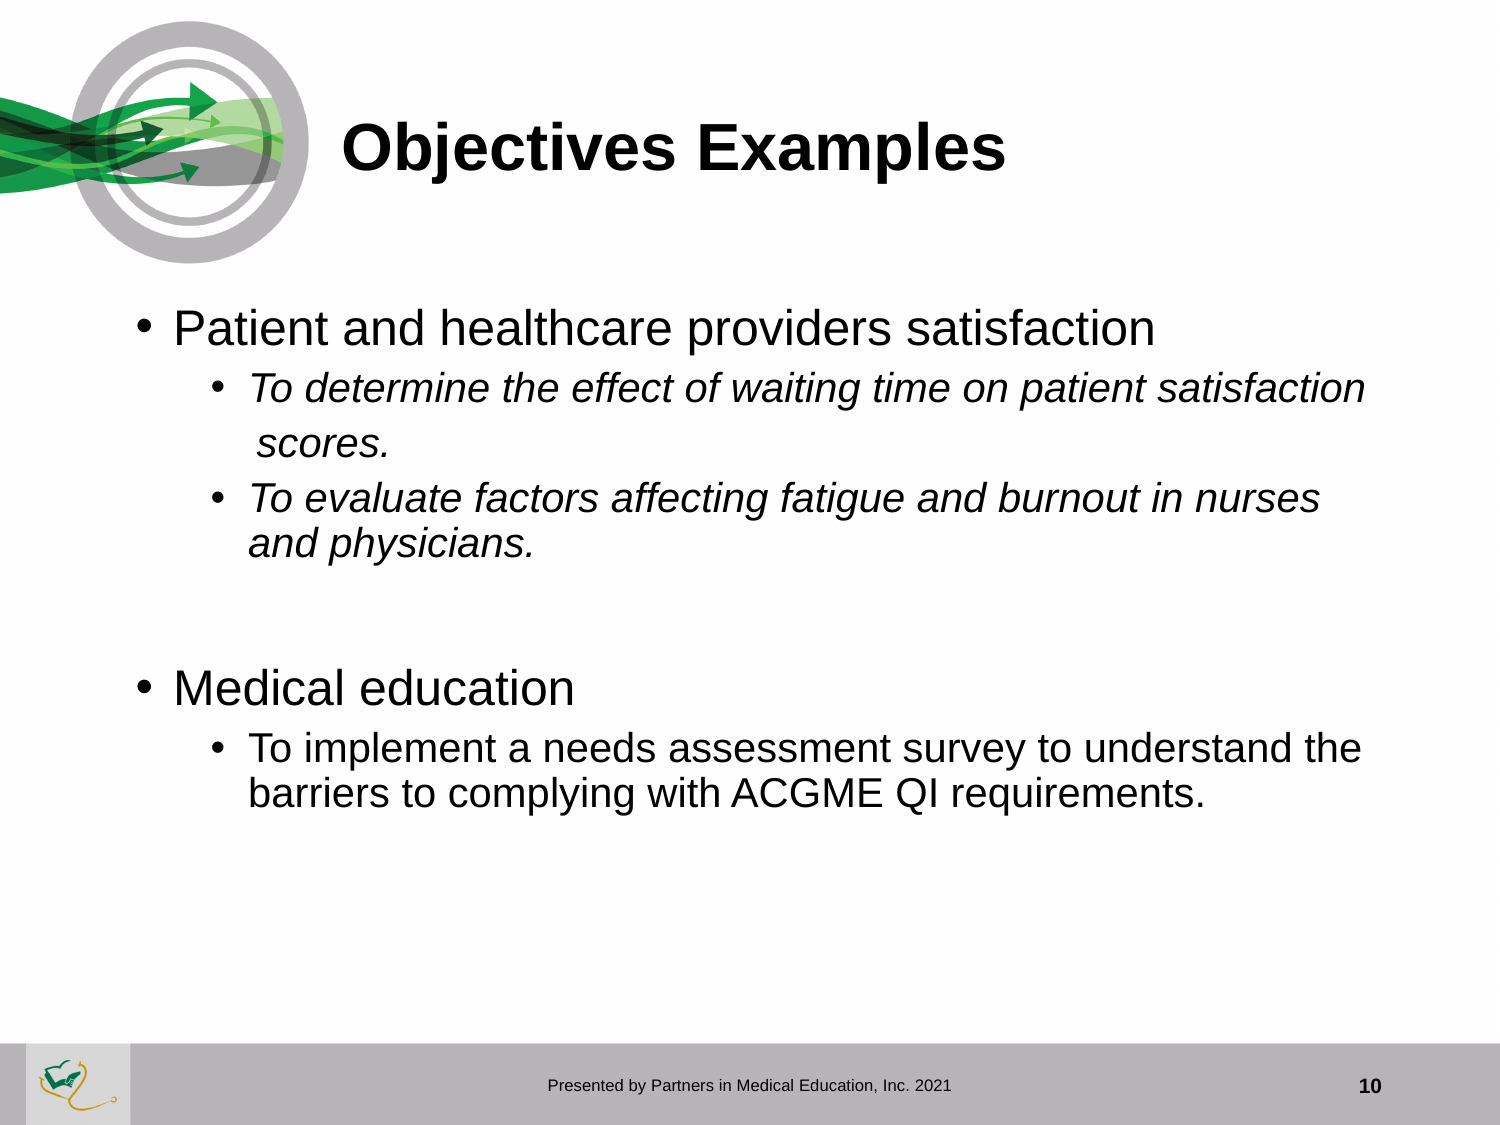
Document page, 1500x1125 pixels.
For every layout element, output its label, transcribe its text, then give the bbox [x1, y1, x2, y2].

slide_number 10 [1059, 1055, 1397, 1116]
picture [0, 0, 1500, 1125]
list Patient and healthcare providers satisfaction To determine the effect of waiting time on patient satisfaction scores. To evaluate factors affecting fatigue and burnout in nurses and physicians. Medical education To implement a needs assessment survey to understand the barriers to complying with ACGME QI requirements. [120, 286, 1415, 505]
title Objectives Examples [326, 40, 1397, 258]
footer Presented by Partners in Medical Education, Inc. 2021 [496, 1055, 1004, 1116]
